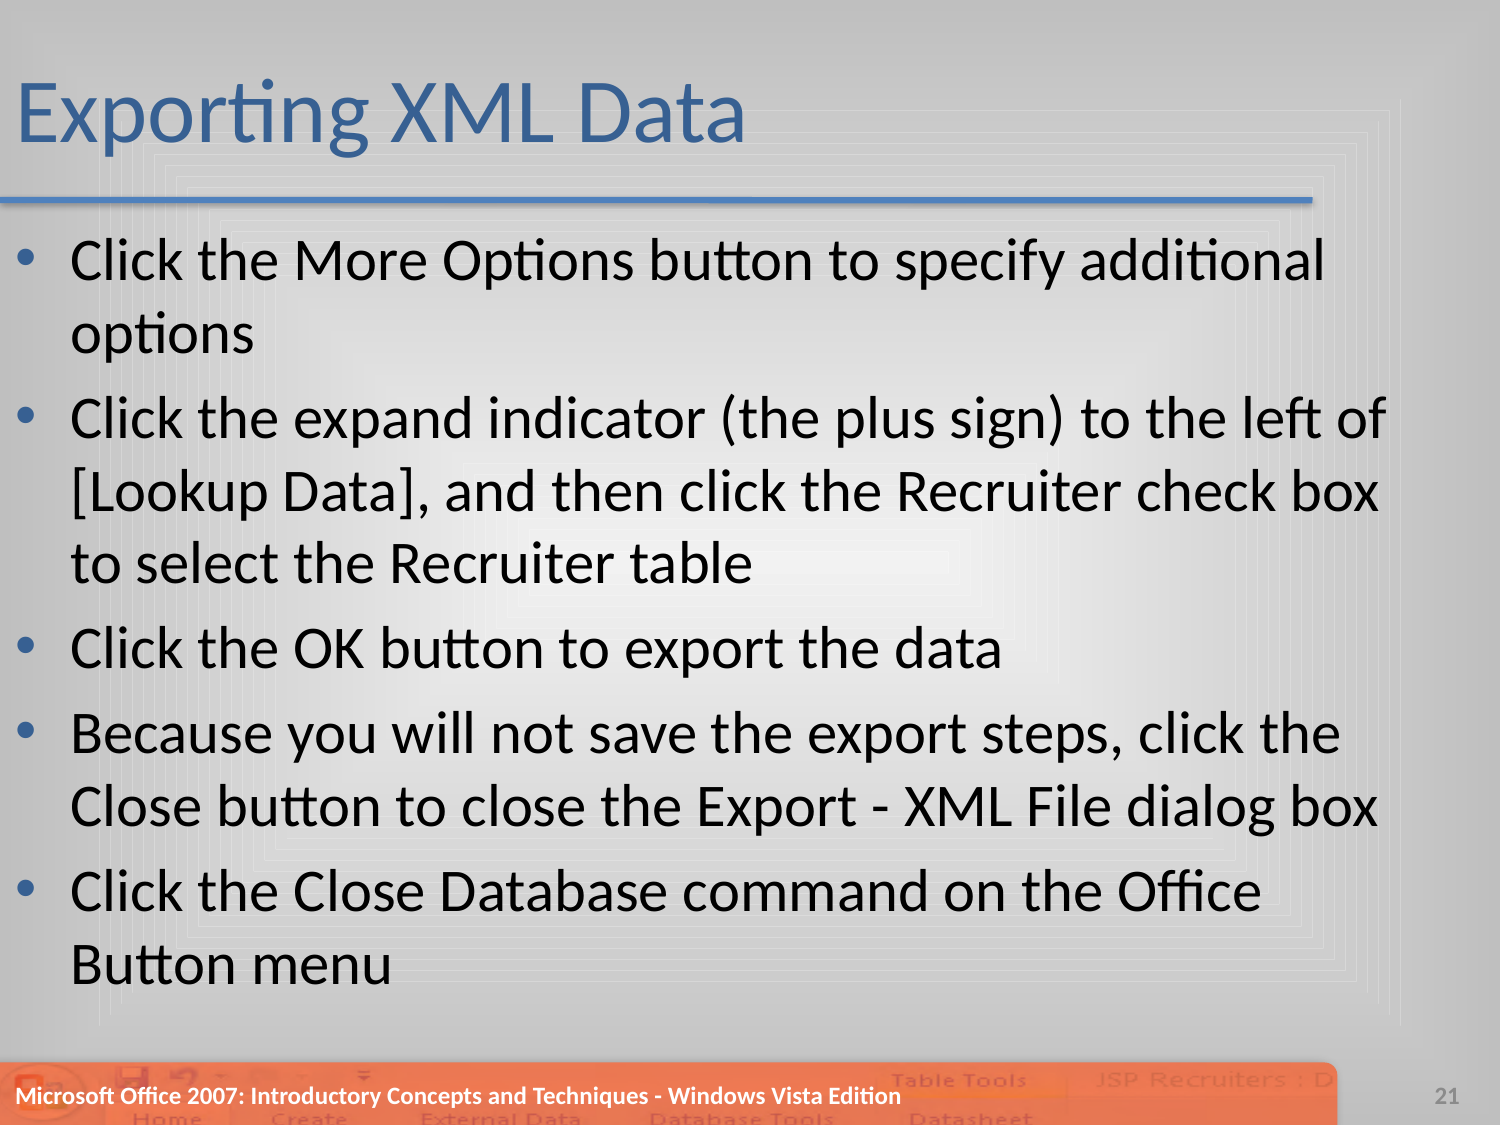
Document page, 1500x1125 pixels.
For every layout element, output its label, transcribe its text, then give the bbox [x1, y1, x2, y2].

list Click the More Options button to specify additional options Click the expand indicator (the plus sign) to the left of [Lookup Data], and then click the Recruiter check box to select the Recruiter table Click the OK button to export the data Because you will not save the export steps, click the Close button to close the Export - XML File dialog box Click the Close Database command on the Office Button menu [0, 212, 1425, 1005]
picture [0, 1062, 1338, 1125]
footer Microsoft Office 2007: Introductory Concepts and Techniques - Windows Vista Edition [0, 1065, 1300, 1125]
title Exporting XML Data [0, 12, 1425, 200]
slide_number 21 [1400, 1065, 1475, 1125]
